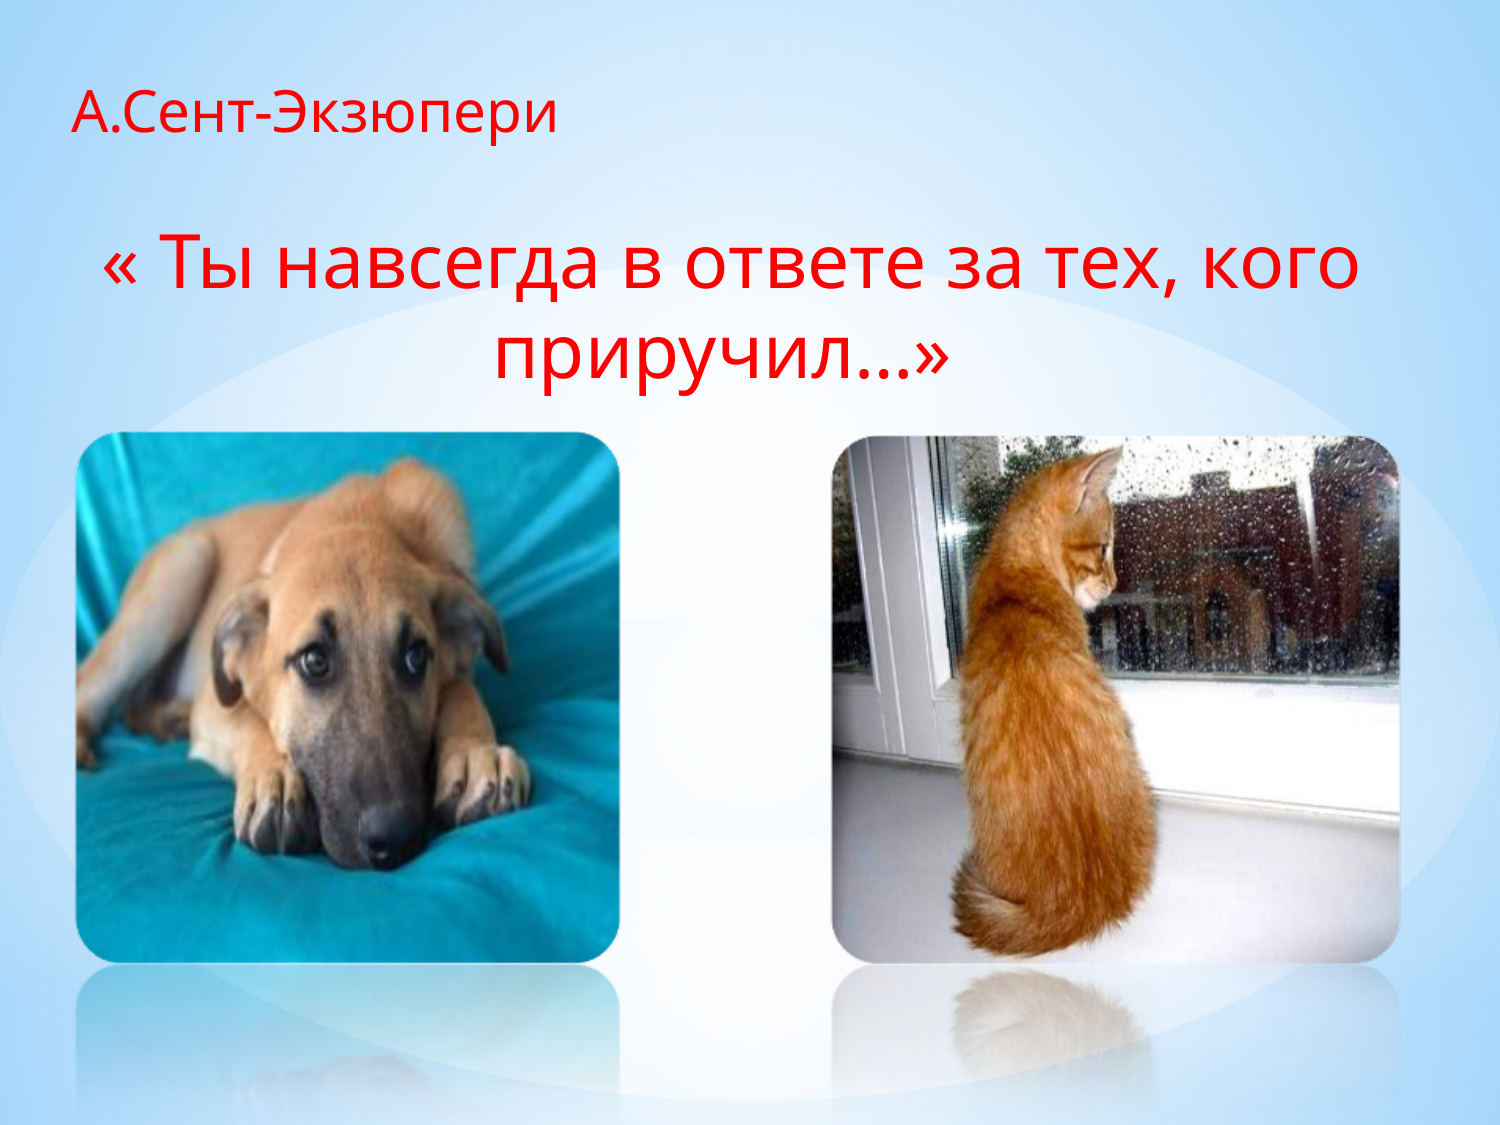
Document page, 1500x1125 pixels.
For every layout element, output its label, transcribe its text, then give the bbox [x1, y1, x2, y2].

picture [72, 431, 625, 1125]
text_box А.Сент-Экзюпери « Ты навсегда в ответе за тех, кого приручил…» [41, 66, 1424, 401]
picture [828, 435, 1404, 1125]
